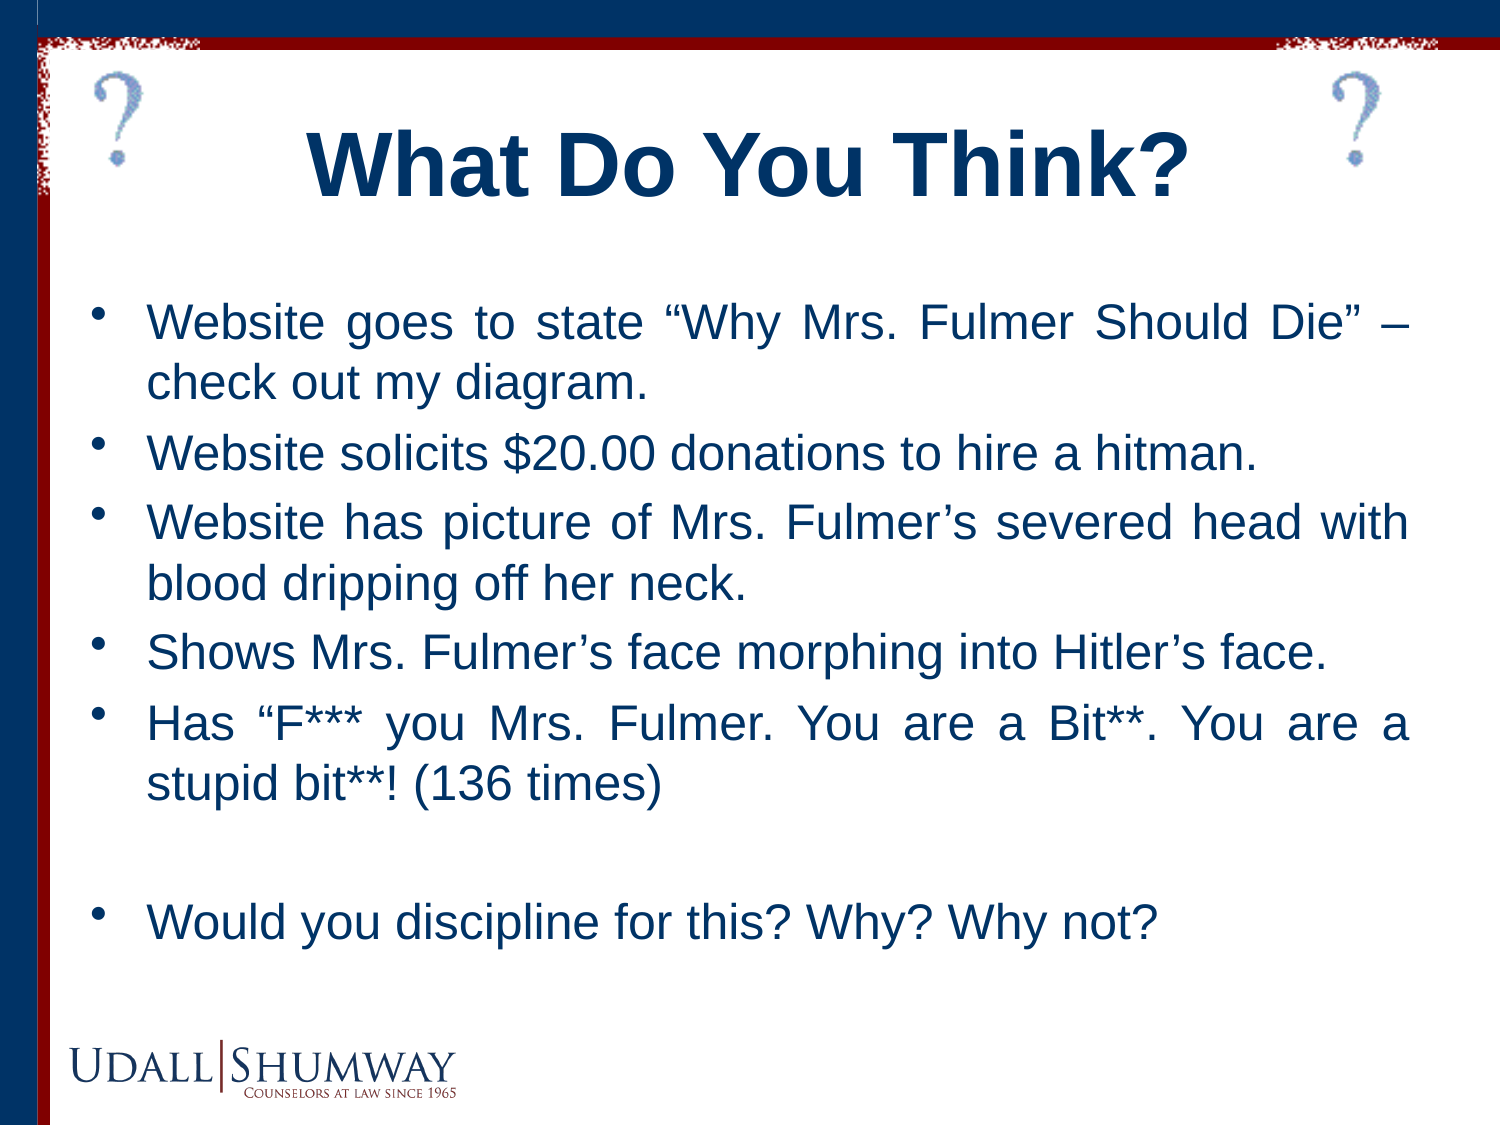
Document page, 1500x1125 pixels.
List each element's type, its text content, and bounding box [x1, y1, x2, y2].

list Website goes to state “Why Mrs. Fulmer Should Die” – check out my diagram. Website solicits $20.00 donations to hire a hitman. Website has picture of Mrs. Fulmer’s severed head with blood dripping off her neck. Shows Mrs. Fulmer’s face morphing into Hitler’s face. Has “F*** you Mrs. Fulmer. You are a Bit**. You are a stupid bit**! (136 times) Would you discipline for this? Why? Why not? [75, 282, 1425, 1005]
title What Do You Think? [112, 87, 1388, 233]
picture [62, 1031, 463, 1105]
picture [37, 37, 201, 201]
picture [1274, 37, 1438, 201]
